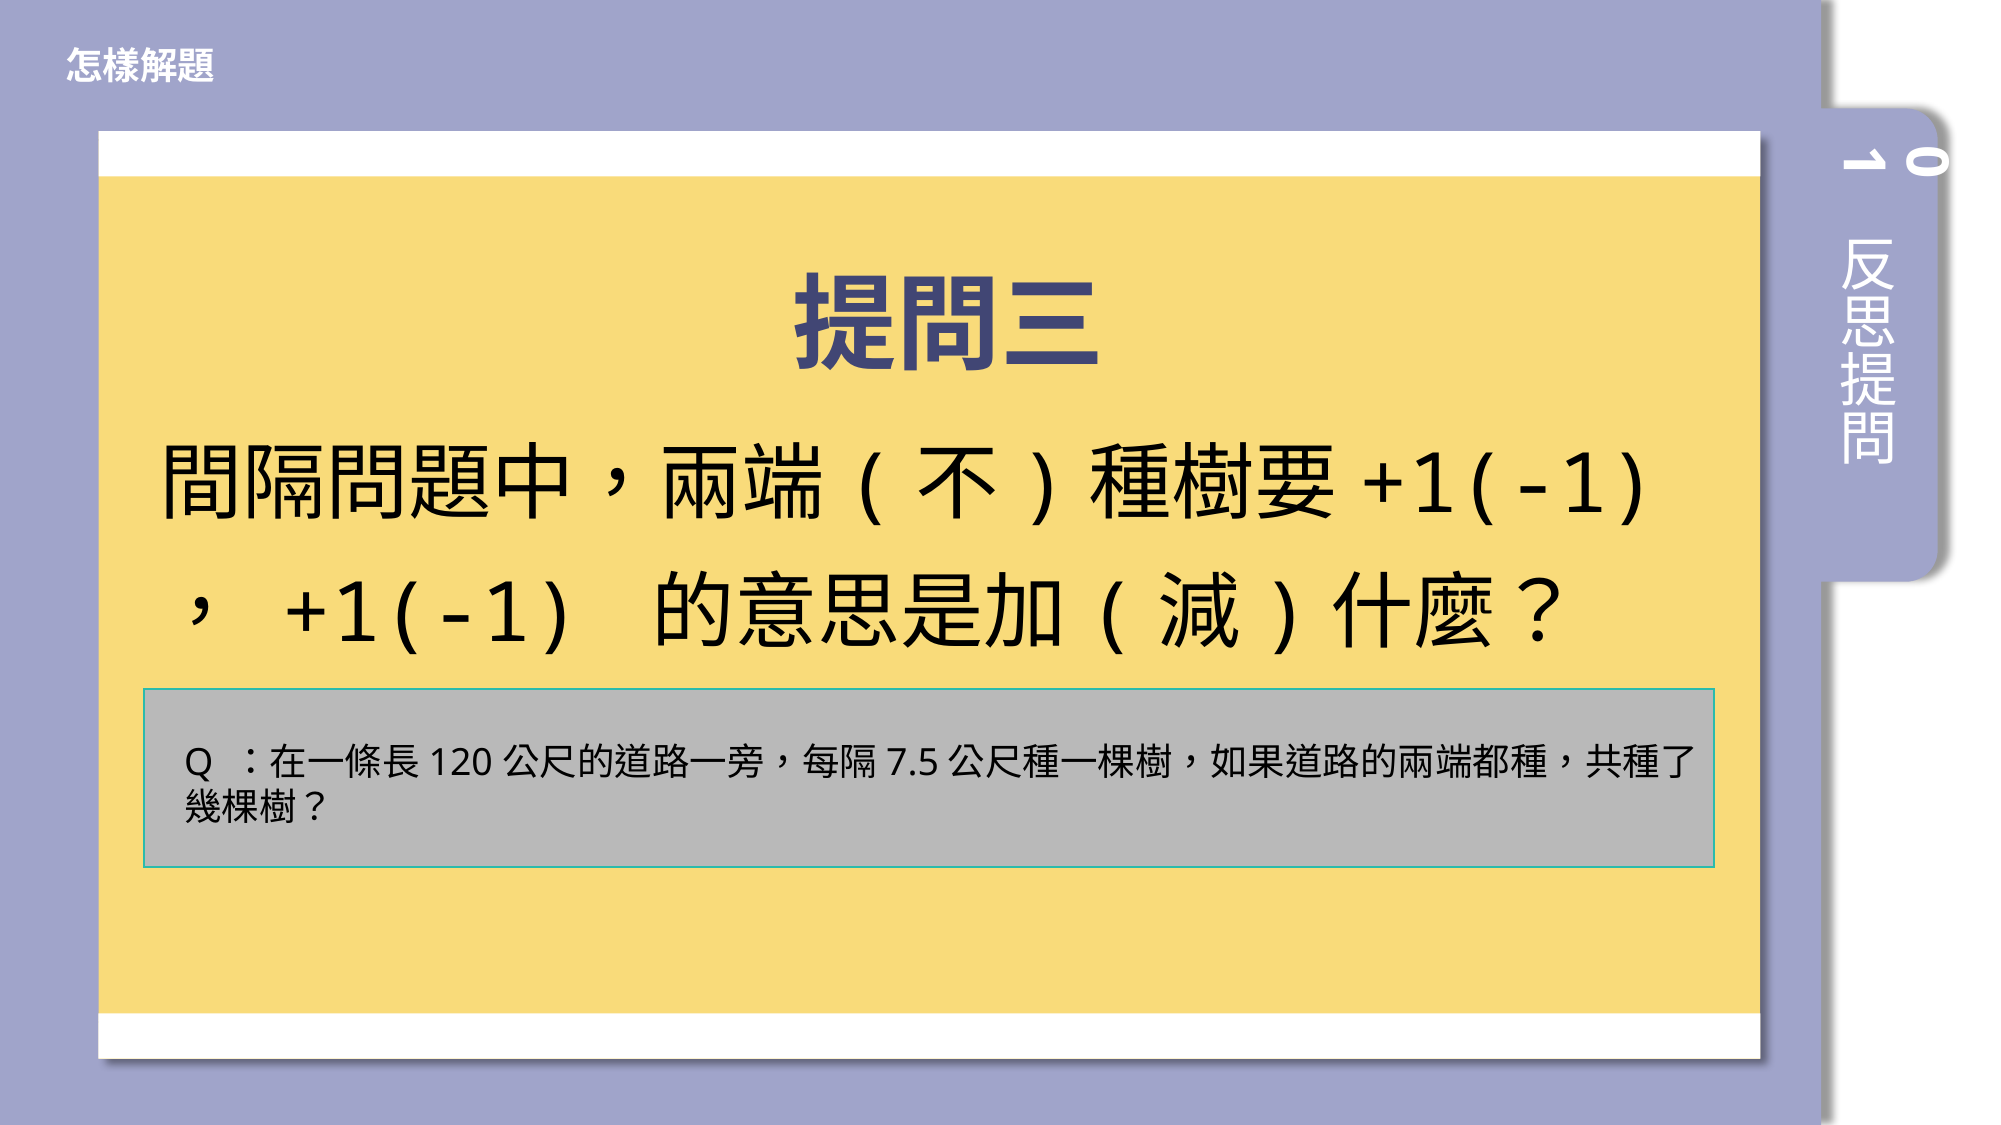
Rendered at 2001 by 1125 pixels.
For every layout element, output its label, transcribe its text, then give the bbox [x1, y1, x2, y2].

text_box [98, 177, 1761, 1013]
text_box Q ：在一條長120公尺的道路一旁，每隔7.5公尺種一棵樹，如果道路的兩端都種，共種了幾棵樹？ [169, 730, 1715, 836]
text_box [143, 688, 1715, 868]
list 反思提問 [1823, 220, 1923, 576]
list 01 [1823, 131, 1923, 220]
text_box 提問三 [697, 250, 1200, 390]
text_box [98, 131, 1761, 177]
text_box 間隔問題中，兩端(不)種樹要+1(-1) ， +1(-1) 的意思是加(減)什麼？ [144, 391, 1715, 666]
text_box [98, 1013, 1761, 1059]
list 怎樣解題 [50, 39, 698, 98]
